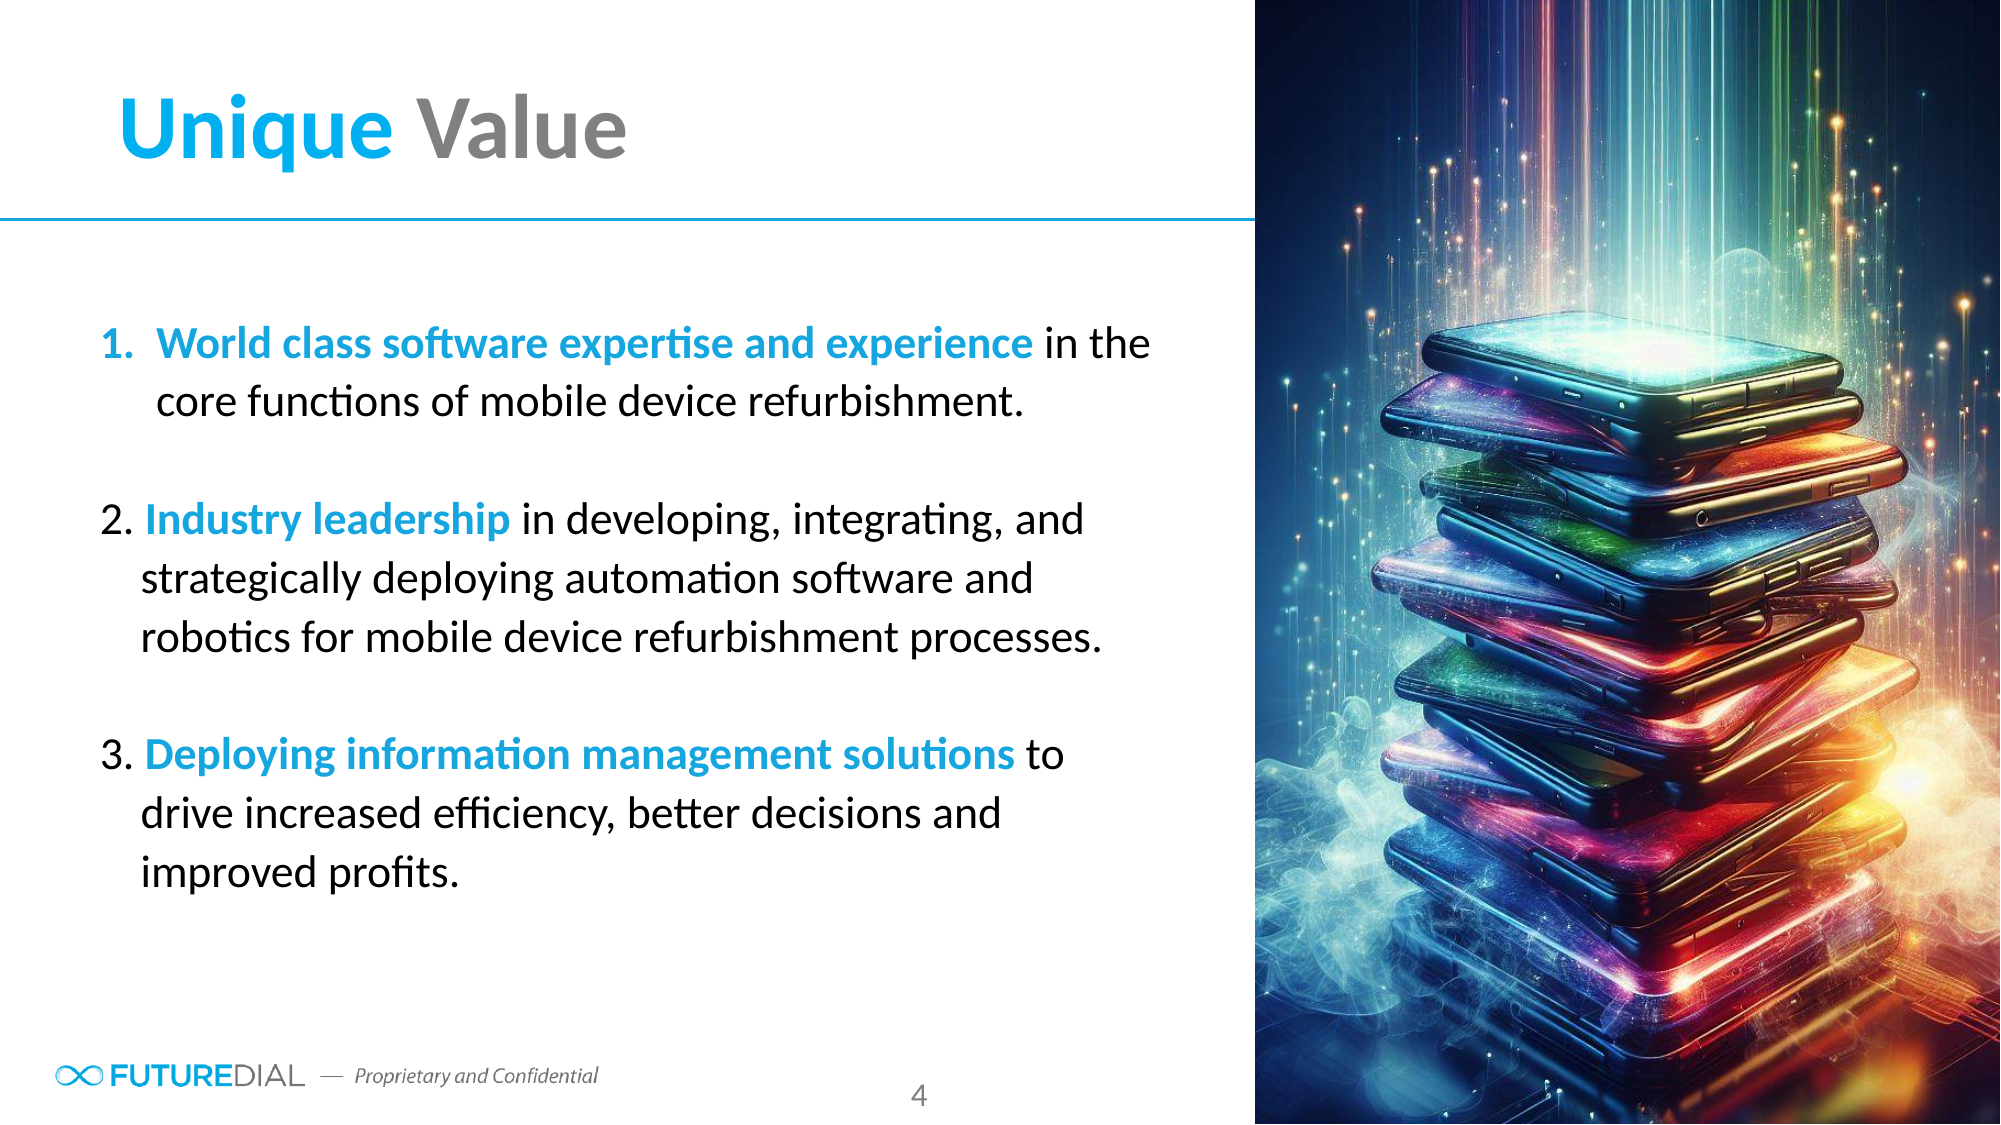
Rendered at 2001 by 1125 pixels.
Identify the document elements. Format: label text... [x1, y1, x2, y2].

text_box World class software expertise and experience in the core functions of mobile device refurbishment. 2. Industry leadership in developing, integrating, and strategically deploying automation software and robotics for mobile device refurbishment processes. 3. Deploying information management solutions to drive increased efficiency, better decisions and improved profits. [84, 300, 1181, 957]
picture [0, 0, 2001, 1125]
subtitle Unique Value [103, 72, 1255, 171]
slide_number 4 [878, 1063, 961, 1124]
